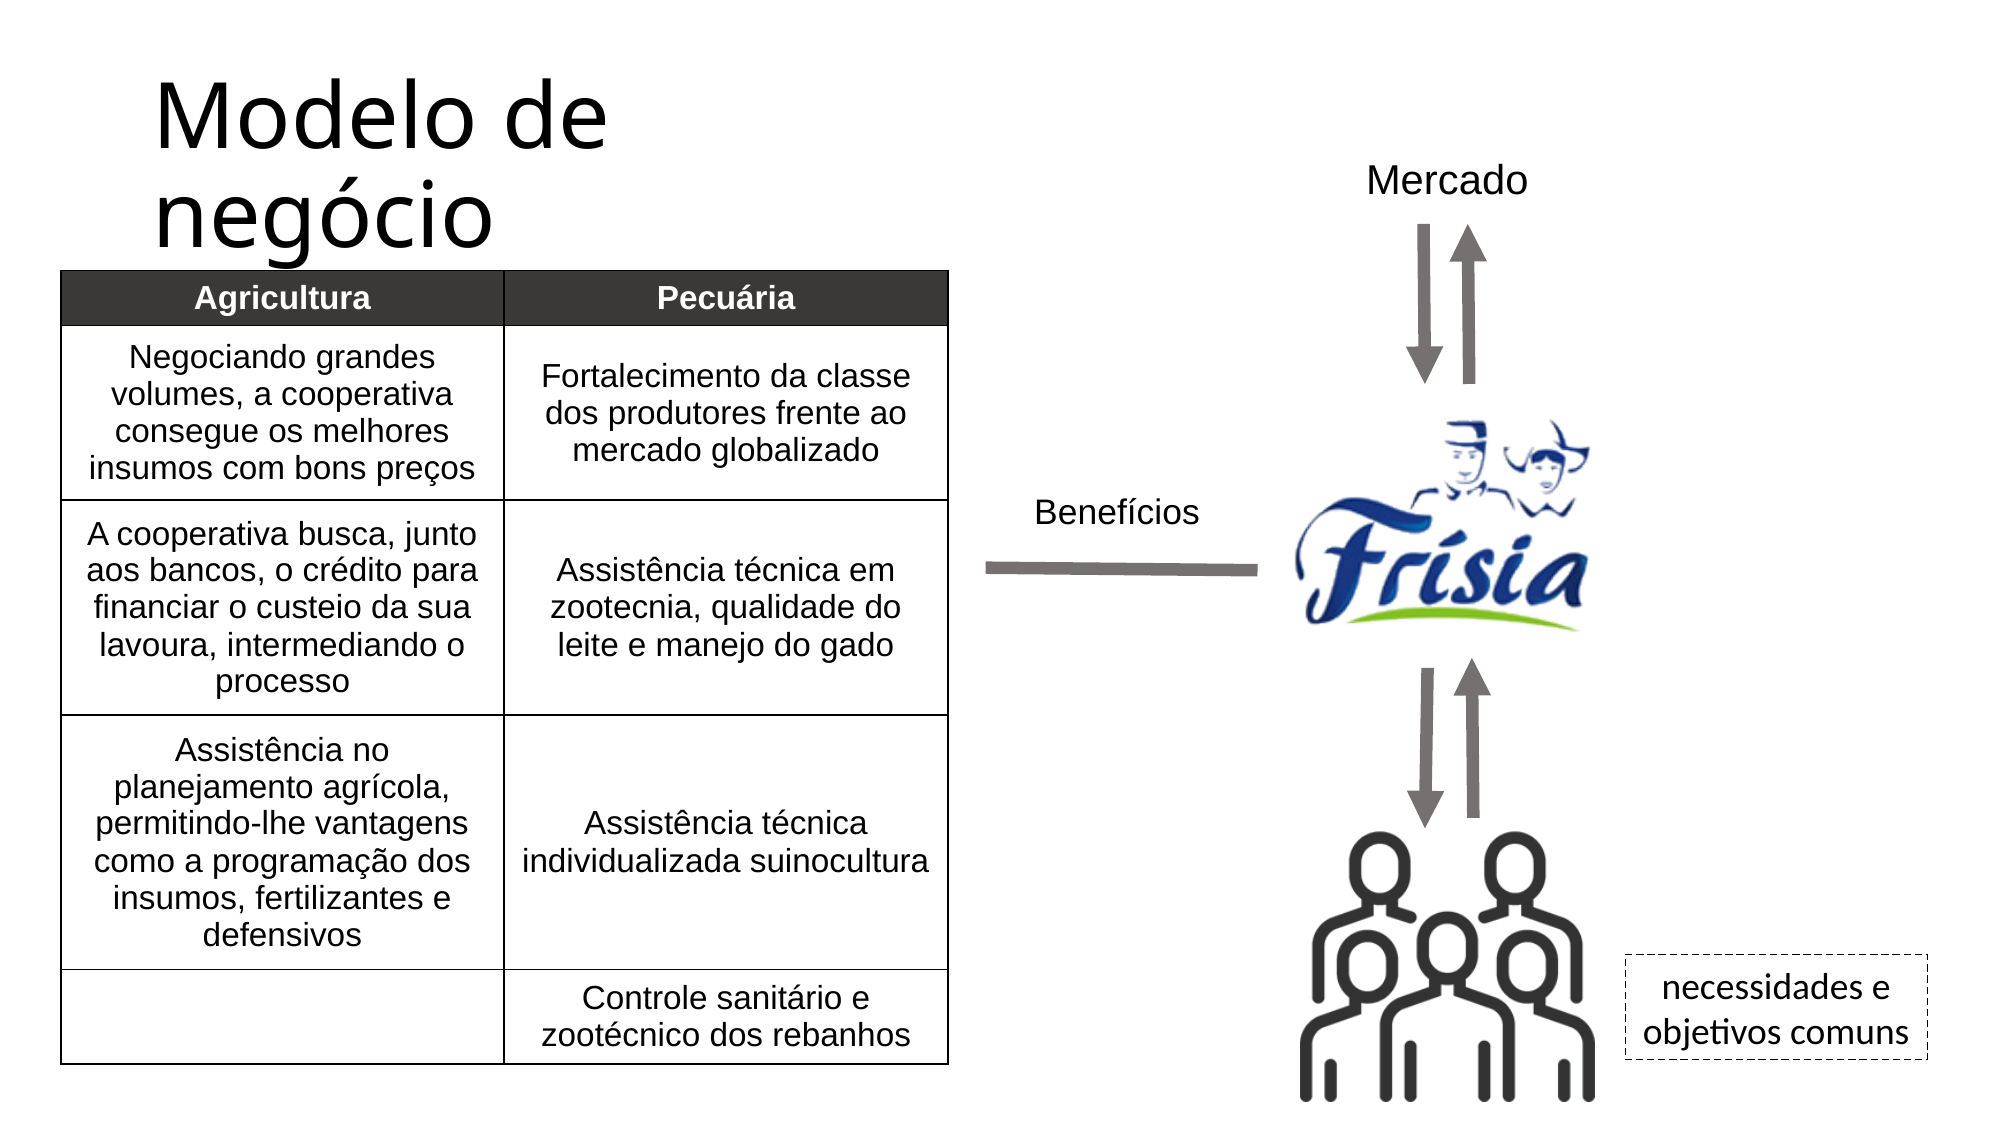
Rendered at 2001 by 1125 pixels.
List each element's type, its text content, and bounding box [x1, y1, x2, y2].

title Modelo de negócio [137, 59, 926, 270]
table_cell Assistência técnica individualizada suinocultura [505, 716, 947, 969]
picture [1271, 352, 1641, 700]
text_box Mercado [1351, 145, 1544, 210]
table_header Pecuária [505, 271, 947, 325]
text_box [1424, 667, 1428, 807]
table_cell [62, 970, 503, 1063]
text_box Benefícios [1019, 486, 1271, 566]
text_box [985, 567, 1258, 571]
table_cell Assistência técnica em zootecnia, qualidade do leite e manejo do gado [505, 501, 947, 714]
table_cell A cooperativa busca, junto aos bancos, o crédito para financiar o custeio da sua lavoura, intermediando o processo [62, 501, 503, 714]
table_cell Controle sanitário e zootécnico dos rebanhos [505, 970, 947, 1063]
table_cell Assistência no planejamento agrícola, permitindo-lhe vantagens como a programação dos insumos, fertilizantes e defensivos [62, 716, 503, 969]
picture [1300, 807, 1595, 1102]
text_box necessidades e objetivos comuns [1625, 954, 1928, 1060]
table_cell Negociando grandes volumes, a cooperativa consegue os melhores insumos com bons preços [62, 326, 503, 499]
table_cell Fortalecimento da classe dos produtores frente ao mercado globalizado [505, 326, 947, 499]
table_header Agricultura [62, 271, 503, 325]
